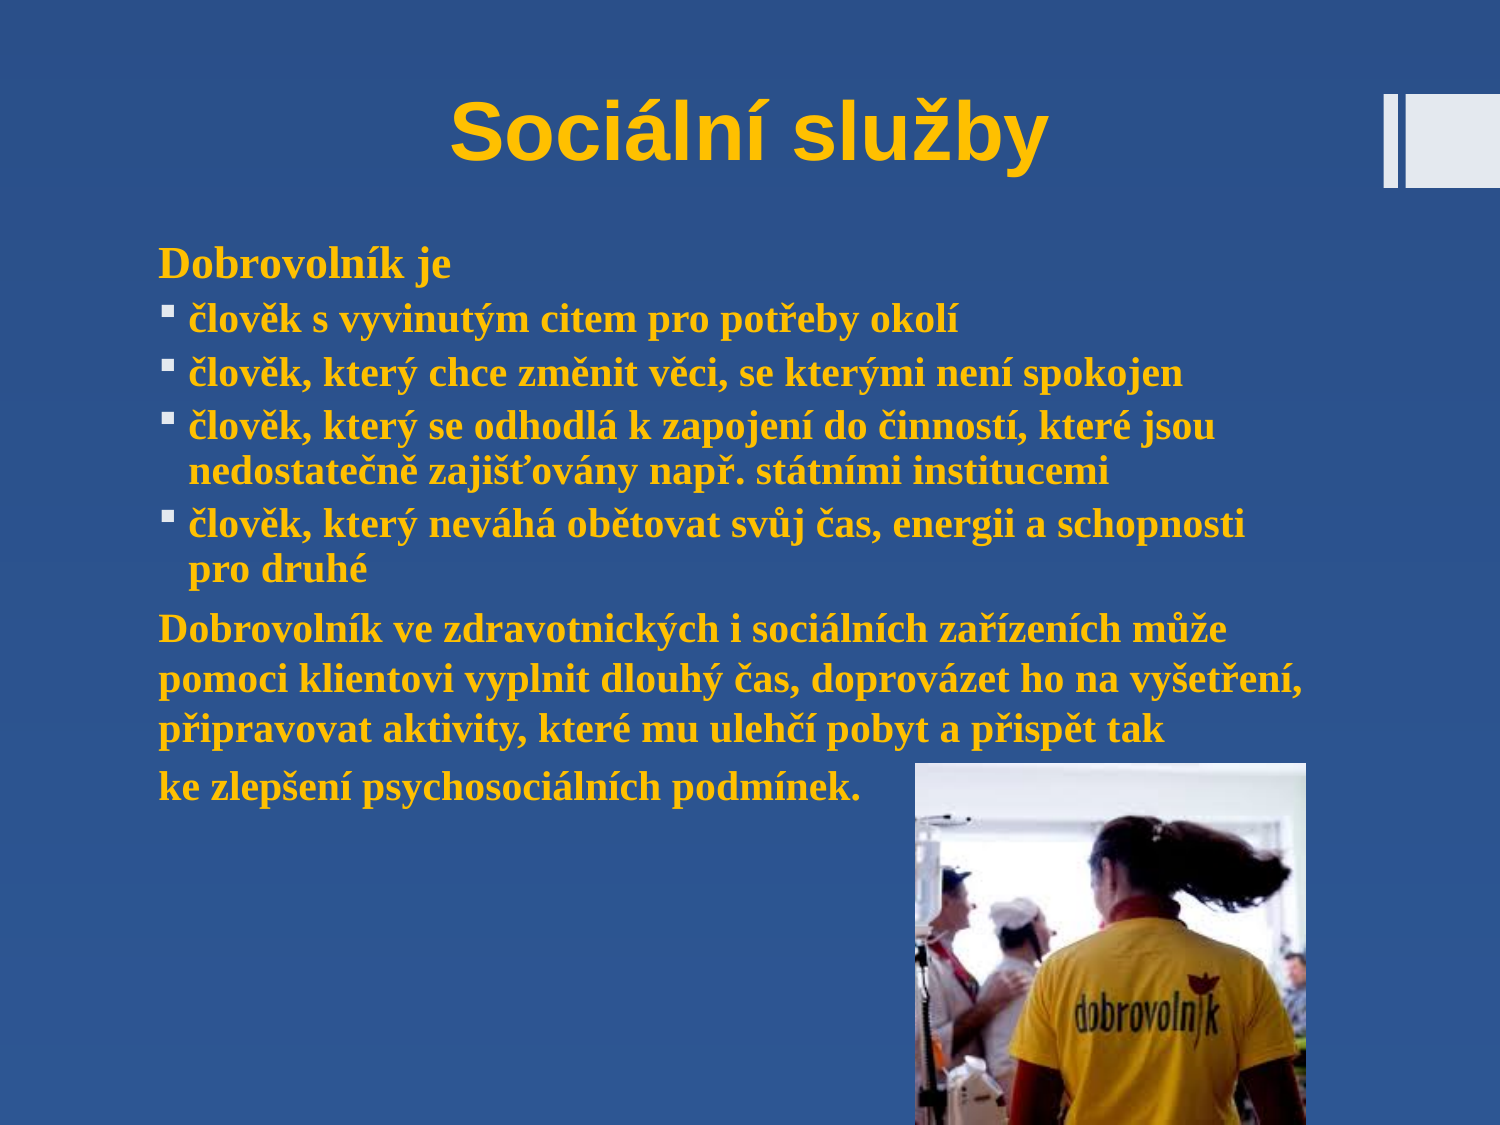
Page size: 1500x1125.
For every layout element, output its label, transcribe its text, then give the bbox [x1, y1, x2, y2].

title Sociální služby [150, 19, 1350, 185]
list Dobrovolník je člověk s vyvinutým citem pro potřeby okolí člověk, který chce změnit věci, se kterými není spokojen člověk, který se odhodlá k zapojení do činností, které jsou nedostatečně zajišťovány např. státními institucemi člověk, který neváhá obětovat svůj čas, energii a schopnosti pro druhé Dobrovolník ve zdravotnických i sociálních zařízeních může pomoci klientovi vyplnit dlouhý čas, doprovázet ho na vyšetření, připravovat aktivity, které mu ulehčí pobyt a přispět tak ke zlepšení psychosociálních podmínek. [135, 231, 1336, 1035]
picture [914, 762, 1306, 1125]
